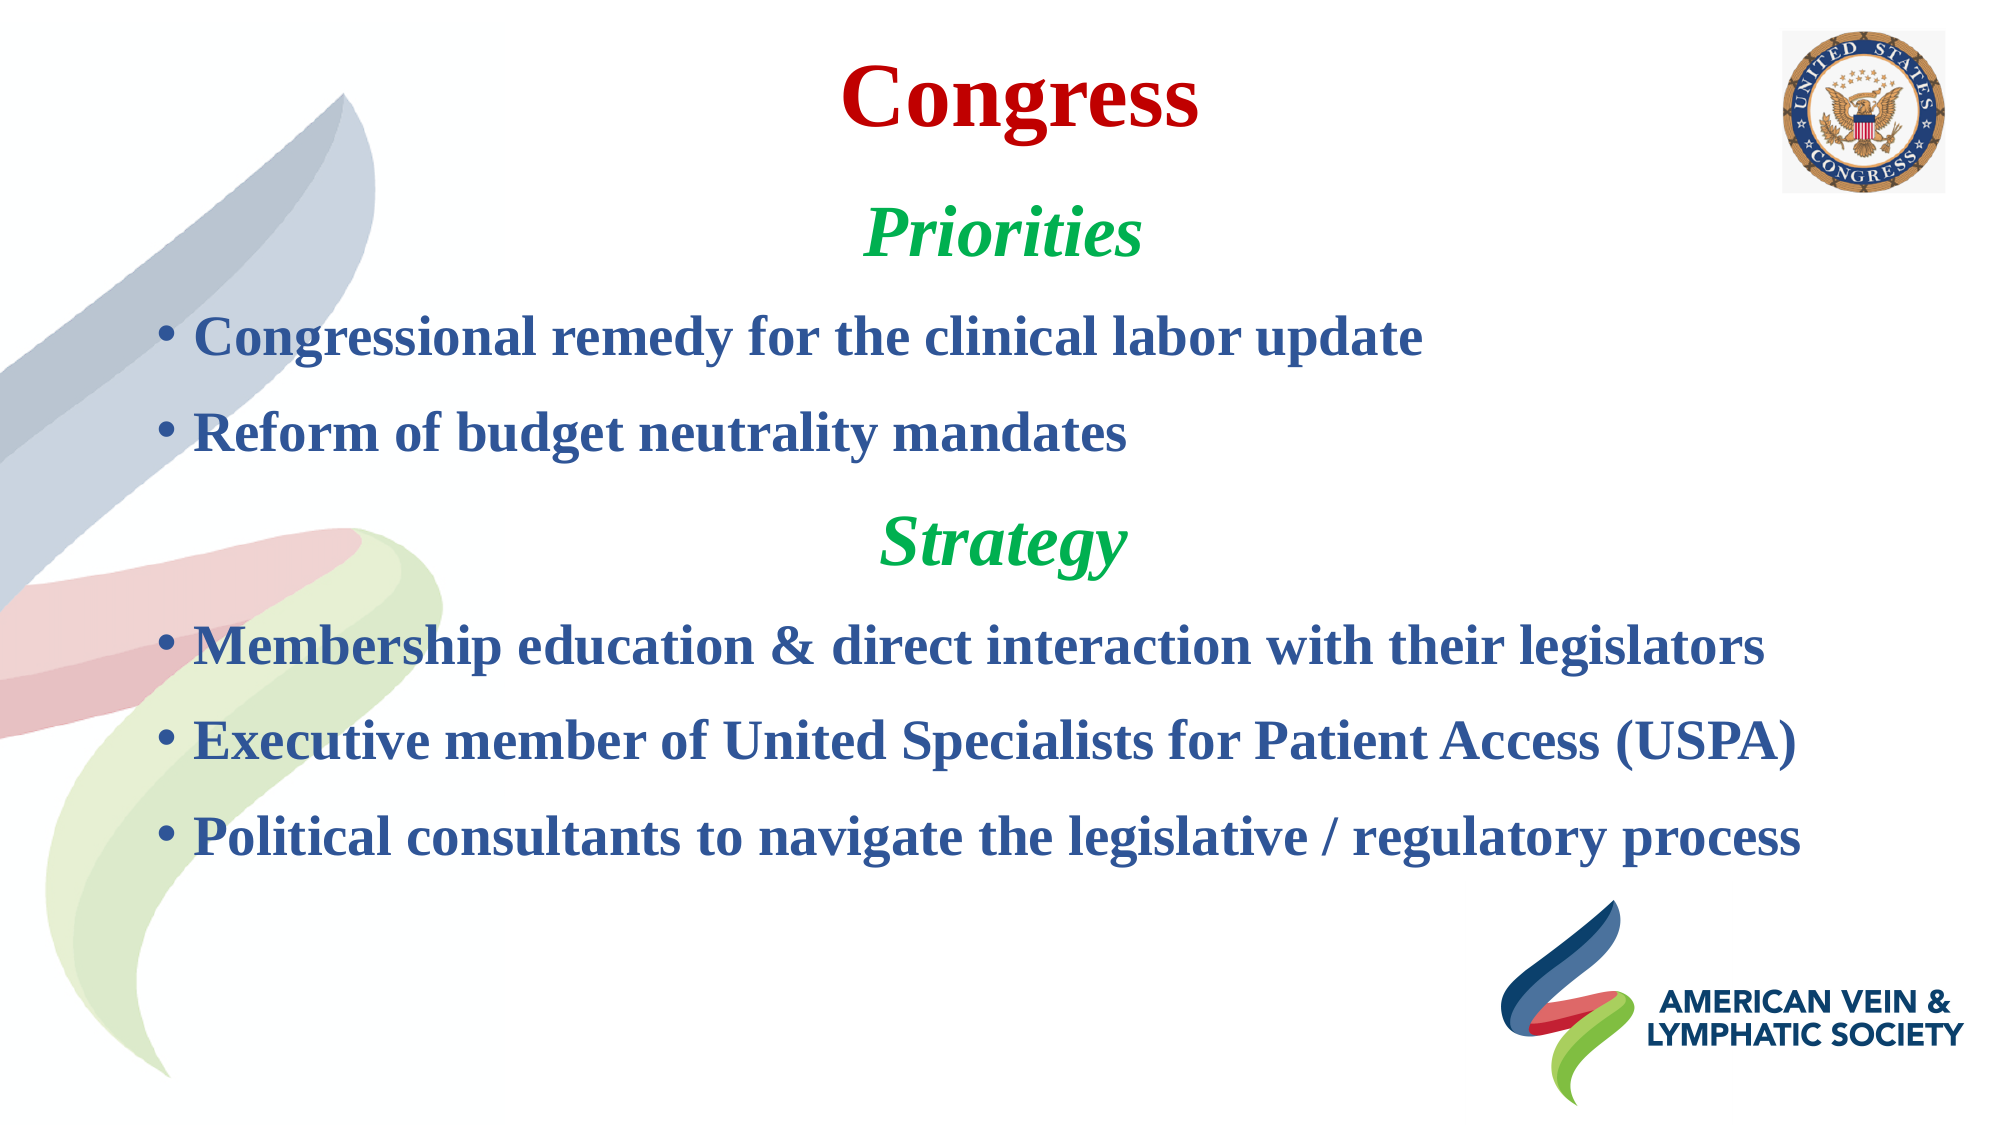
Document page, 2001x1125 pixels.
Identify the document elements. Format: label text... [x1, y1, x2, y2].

picture [1465, 881, 2000, 1125]
list Priorities Congressional remedy for the clinical labor update Reform of budget neutrality mandates Strategy Membership education & direct interaction with their legislators Executive member of United Specialists for Patient Access (USPA) Political consultants to navigate the legislative / regulatory process [141, 166, 1867, 881]
picture [1779, 28, 1946, 195]
title Congress [293, 21, 1747, 166]
